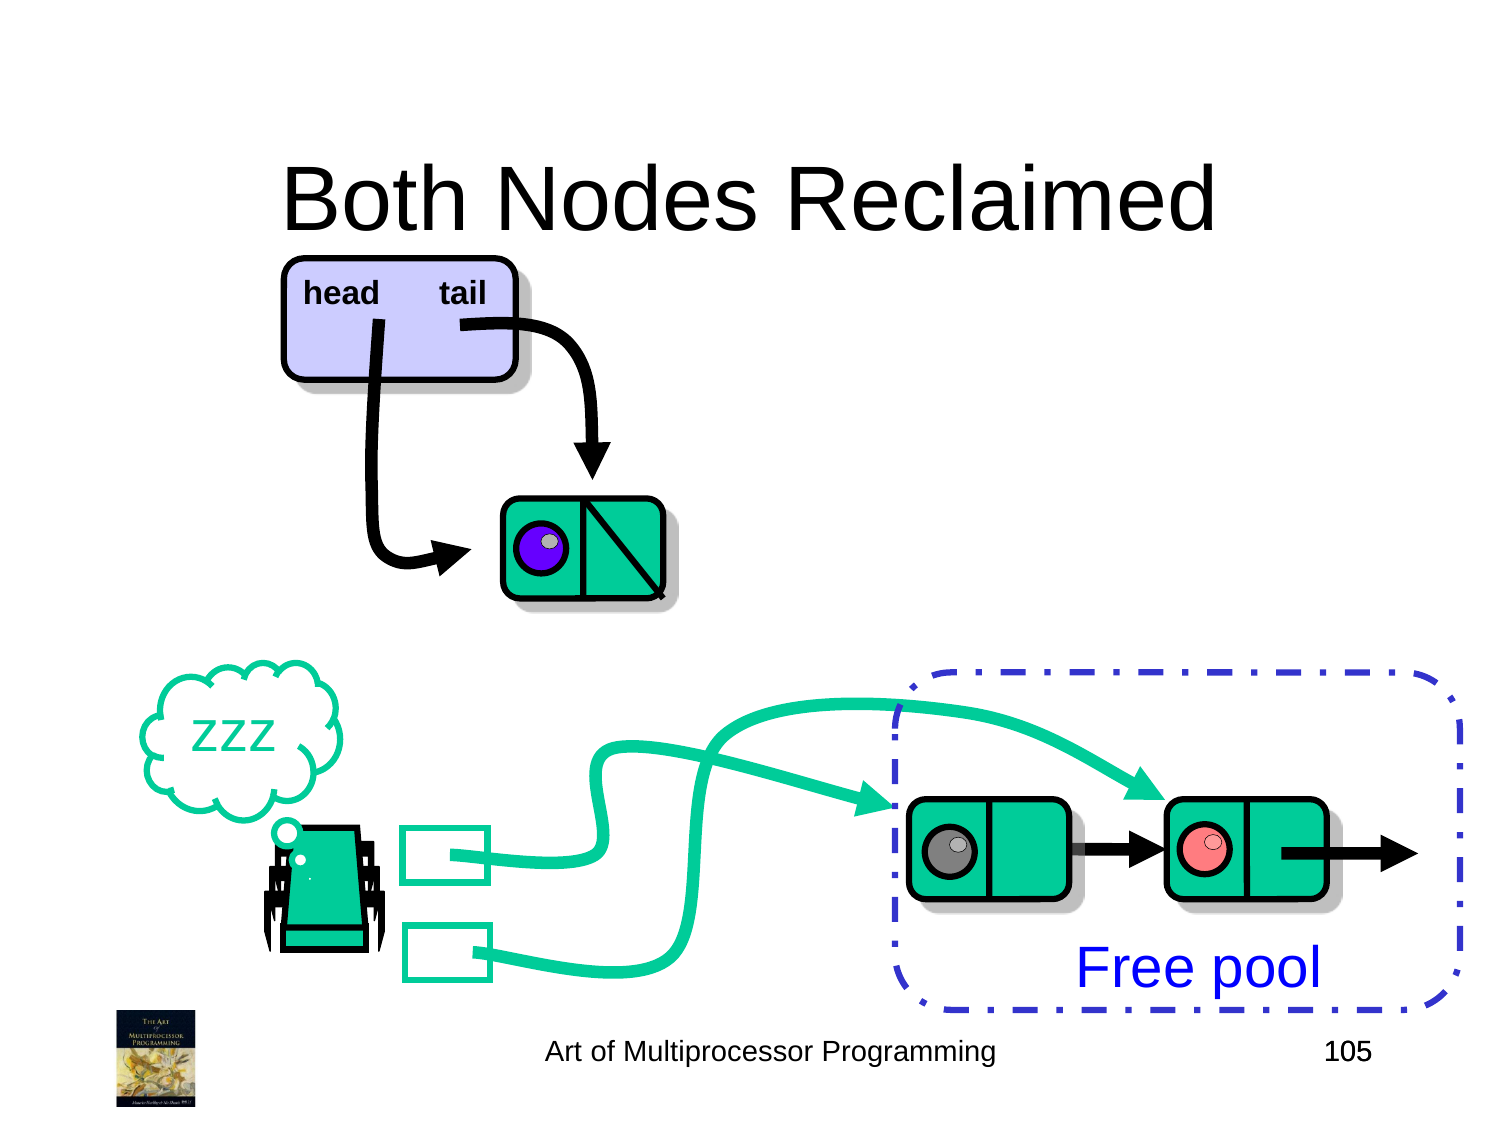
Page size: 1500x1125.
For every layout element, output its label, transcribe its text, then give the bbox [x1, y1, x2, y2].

picture [107, 1010, 204, 1107]
text_box tail [424, 263, 503, 319]
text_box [264, 827, 385, 952]
text_box [371, 319, 472, 563]
text_box [380, 288, 516, 380]
text_box [472, 703, 899, 973]
text_box [459, 323, 599, 480]
footer Art of Multiprocessor Programming [512, 1024, 1030, 1101]
text_box [449, 746, 708, 863]
text_box head [288, 263, 396, 319]
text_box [502, 498, 664, 599]
text_box zzz [142, 662, 341, 821]
text_box [404, 925, 490, 980]
text_box Free pool [1060, 922, 1338, 1007]
title Both Nodes Reclaimed [112, 99, 1388, 288]
text_box zzz [276, 820, 298, 826]
text_box [894, 672, 1460, 1010]
text_box [283, 288, 378, 380]
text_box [908, 798, 1070, 900]
text_box 105 [1074, 1024, 1388, 1100]
text_box [402, 828, 488, 883]
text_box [1166, 798, 1327, 900]
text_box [1179, 823, 1230, 875]
